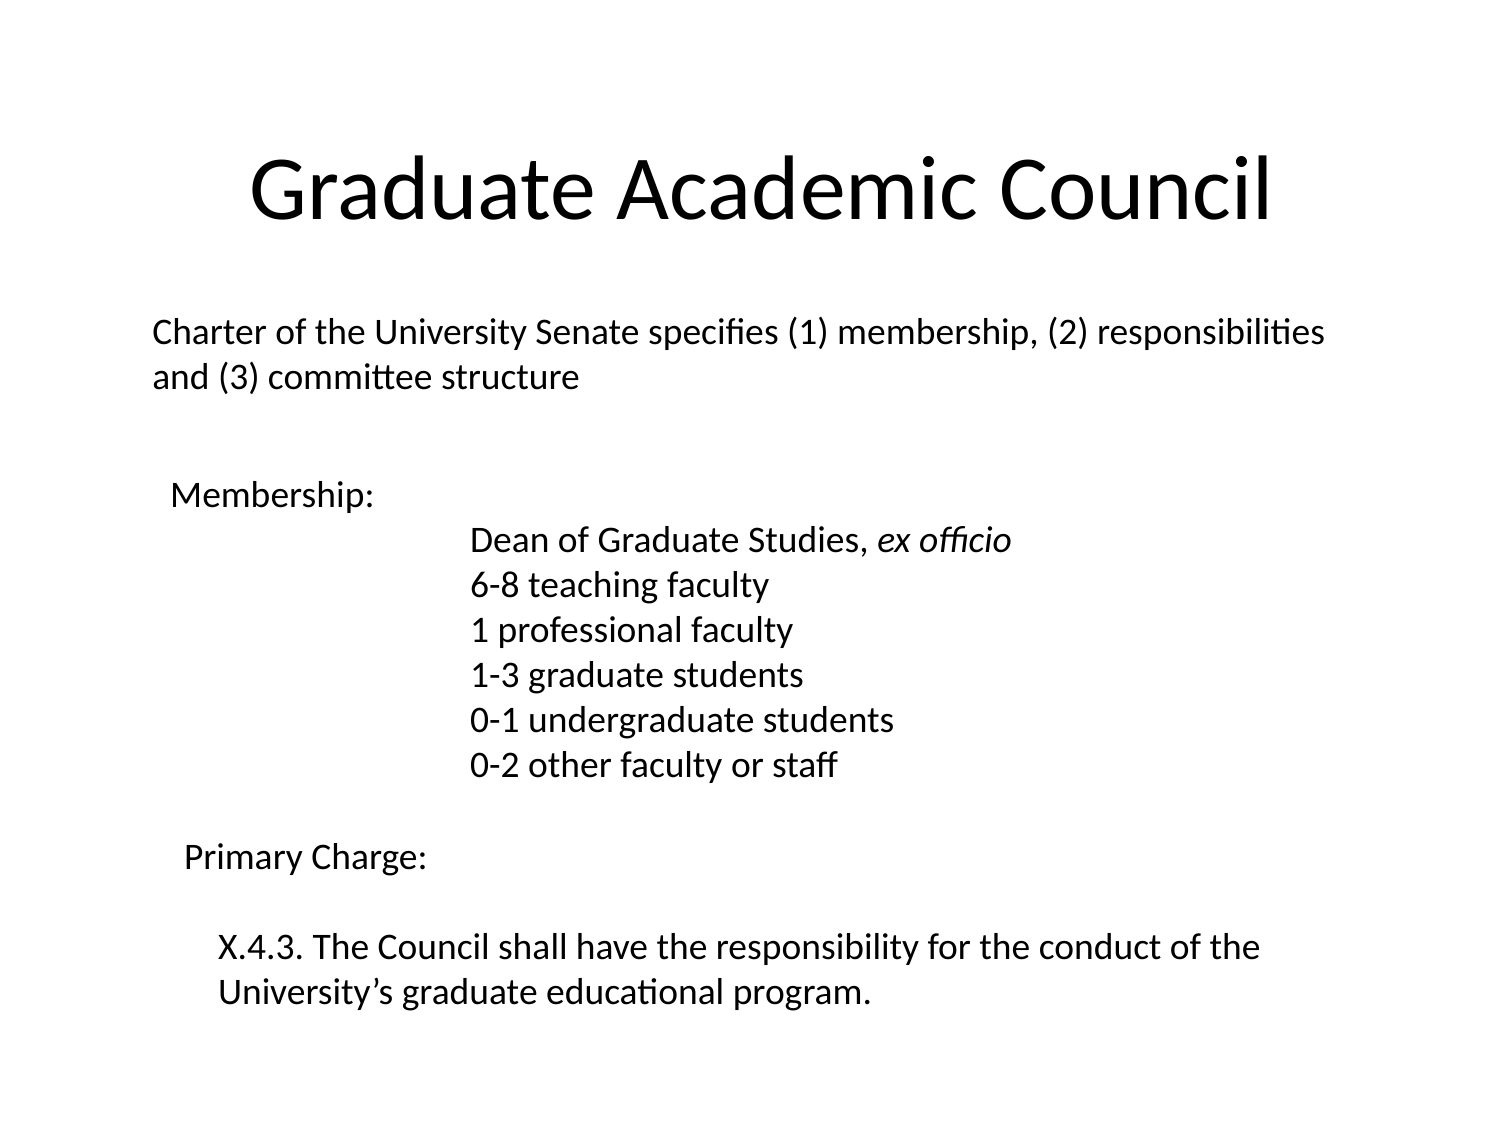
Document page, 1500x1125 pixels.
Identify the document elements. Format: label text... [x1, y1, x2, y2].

text_box Membership: Dean of Graduate Studies, ex officio 6-8 teaching faculty 1 professional faculty 1-3 graduate students 0-1 undergraduate students 0-2 other faculty or staff [155, 462, 1028, 883]
text_box Charter of the University Senate specifies (1) membership, (2) responsibilities and (3) committee structure [137, 299, 1388, 405]
title Graduate Academic Council [125, 62, 1400, 304]
text_box Primary Charge: X.4.3. The Council shall have the responsibility for the conduct of the University’s graduate educational program. [169, 824, 1286, 1065]
